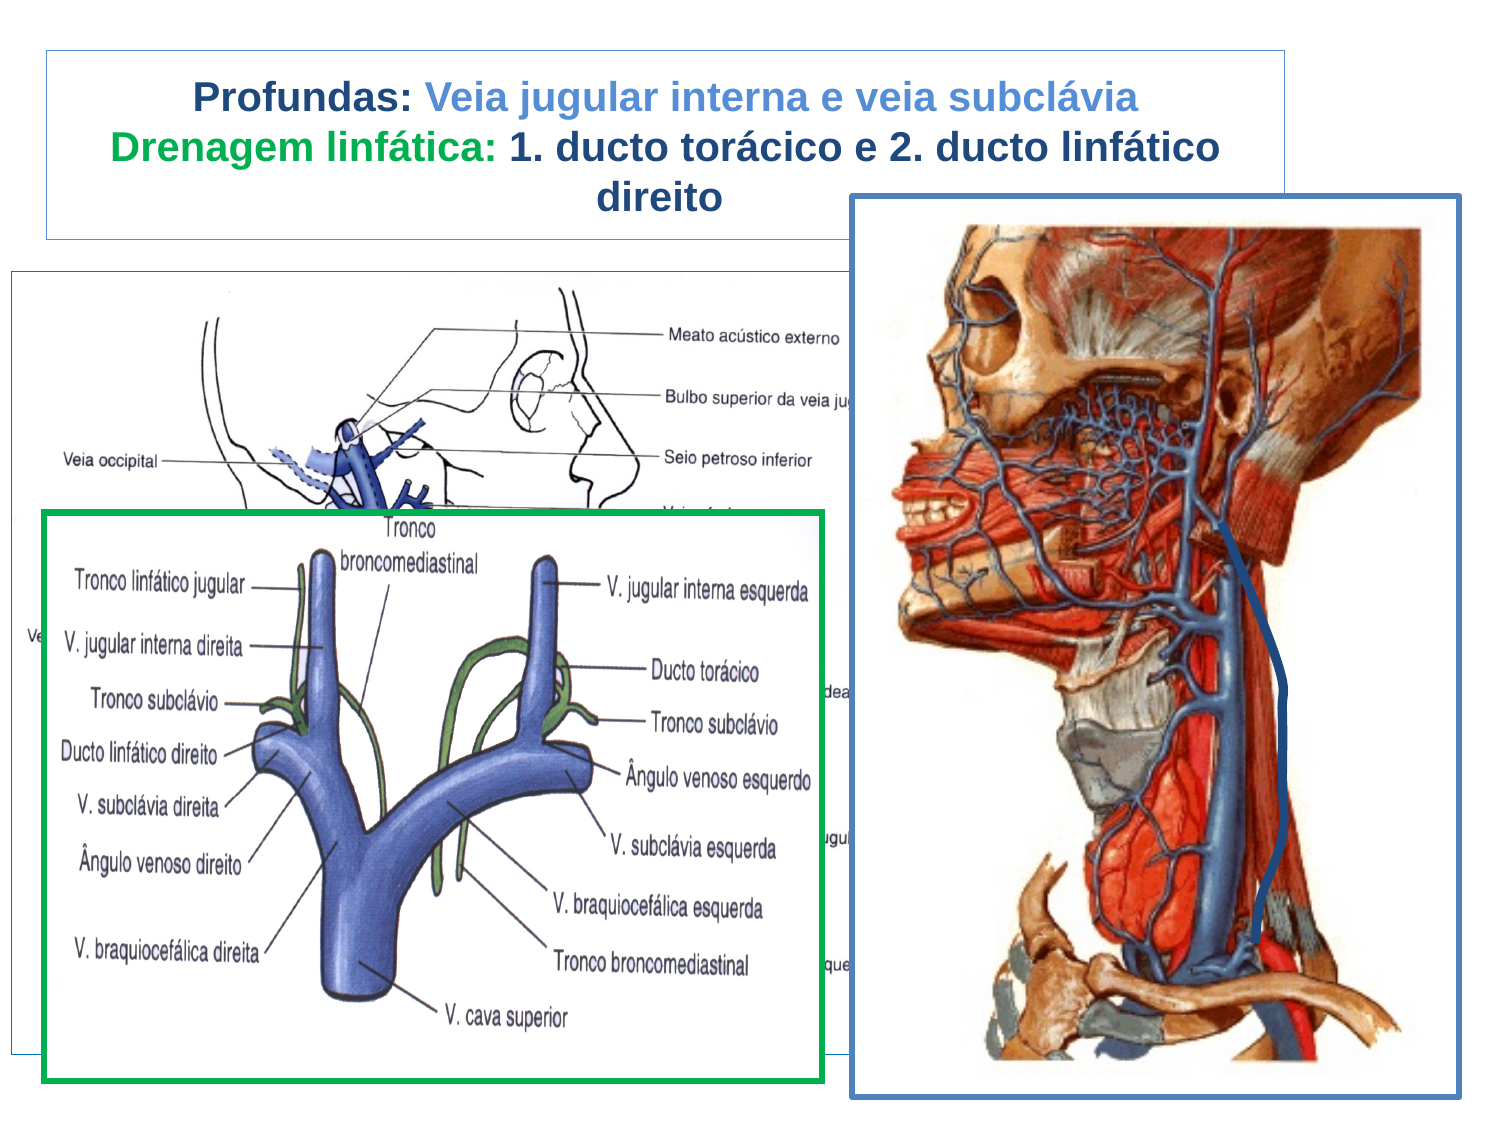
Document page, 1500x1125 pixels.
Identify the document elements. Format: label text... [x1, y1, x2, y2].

title Profundas: Veia jugular interna e veia subclávia Drenagem linfática: 1. ducto torácico e 2. ducto linfático direito [46, 50, 1285, 240]
picture [855, 198, 1457, 1095]
picture [46, 515, 819, 1079]
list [11, 271, 850, 1055]
